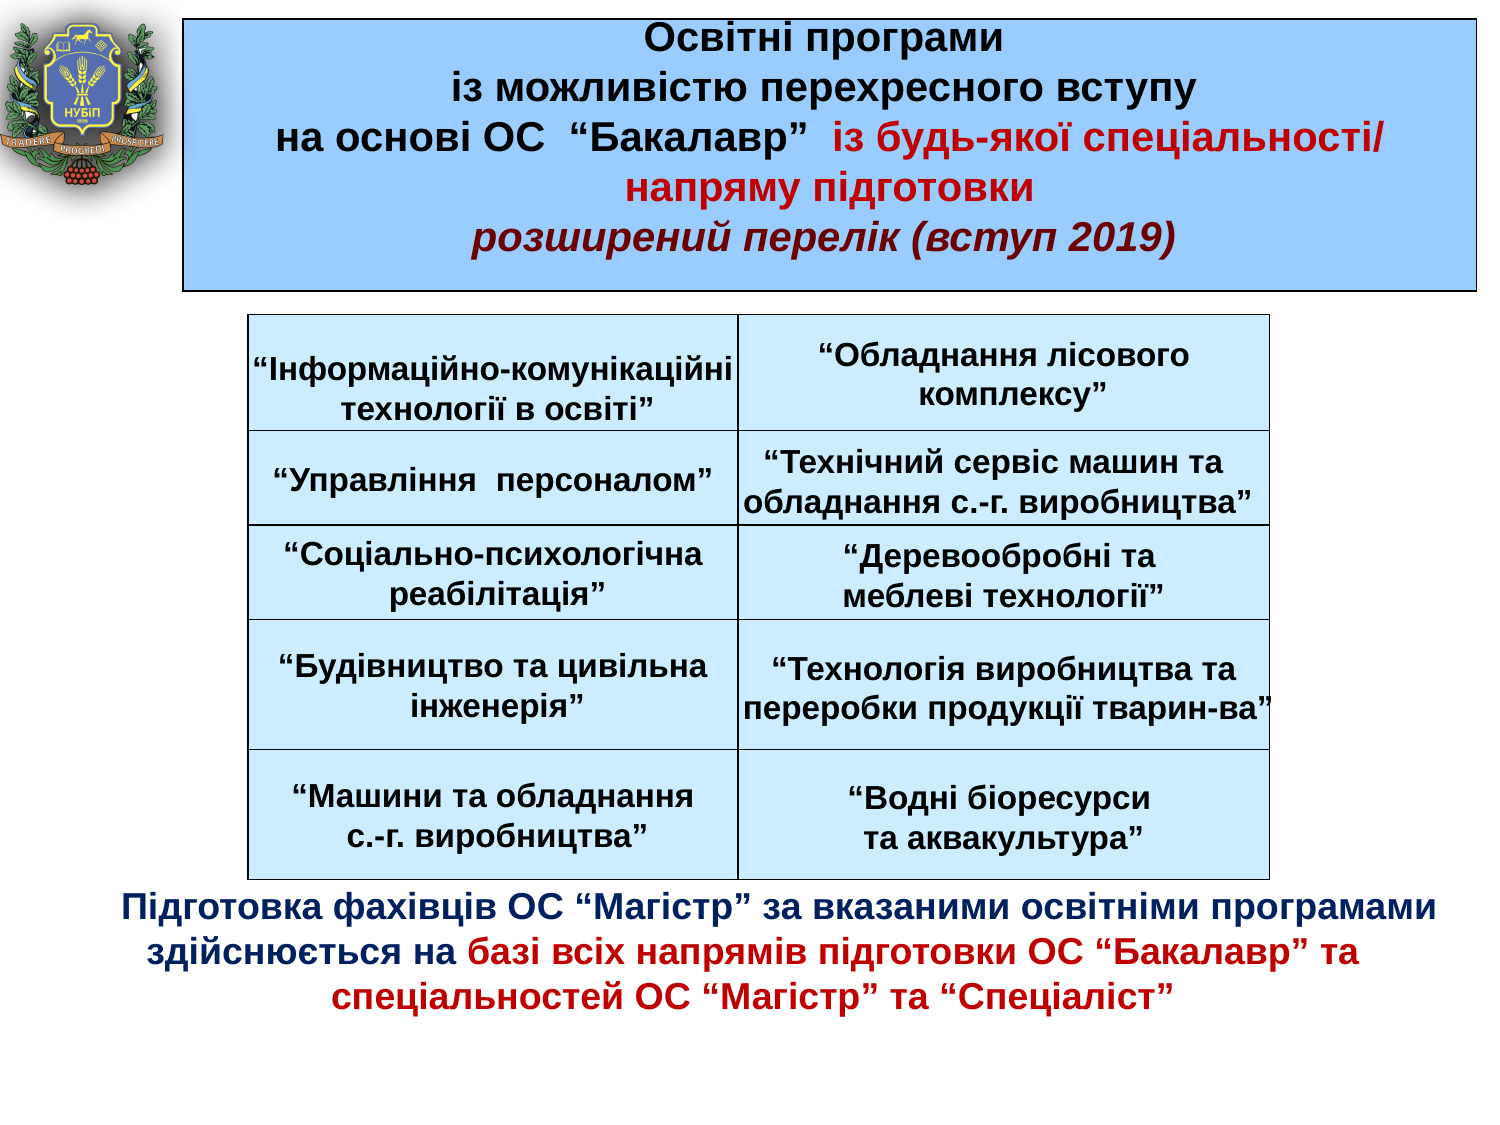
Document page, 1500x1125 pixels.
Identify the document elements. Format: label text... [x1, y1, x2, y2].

text_box “Будівництво та цивільна інженерія” [247, 619, 738, 749]
text_box “Водні біоресурси та аквакультура” [738, 749, 1270, 880]
text_box “Управління персоналом” [247, 430, 739, 525]
text_box Підготовка фахівців ОС “Магістр” за вказаними освітніми програмами здійснюється на базі всіх напрямів підготовки ОС “Бакалавр” та спеціальностей ОС “Магістр” та “Спеціаліст” [46, 855, 1460, 1043]
text_box “Обладнання лісового комплексу” [738, 314, 1270, 430]
text_box “Деревообробні та меблеві технології” [738, 525, 1270, 619]
picture [0, 18, 164, 185]
text_box “Соціально-психологічна реабілітація” [247, 525, 738, 619]
text_box “Машини та обладнання с.-г. виробництва” [247, 749, 738, 880]
text_box Освітні програми із можливістю перехресного вступу на основі ОС “Бакалавр” із будь-якої спеціальності/ напряму підготовки розширений перелік (вступ 2019) [183, 19, 1477, 291]
text_box “Технологія виробництва та переробки продукції тварин-ва” [738, 619, 1270, 749]
text_box “Технічний сервіс машин та обладнання с.-г. виробництва” [739, 430, 1270, 525]
text_box “Інформаційно-комунікаційні технології в освіті” [247, 314, 738, 430]
